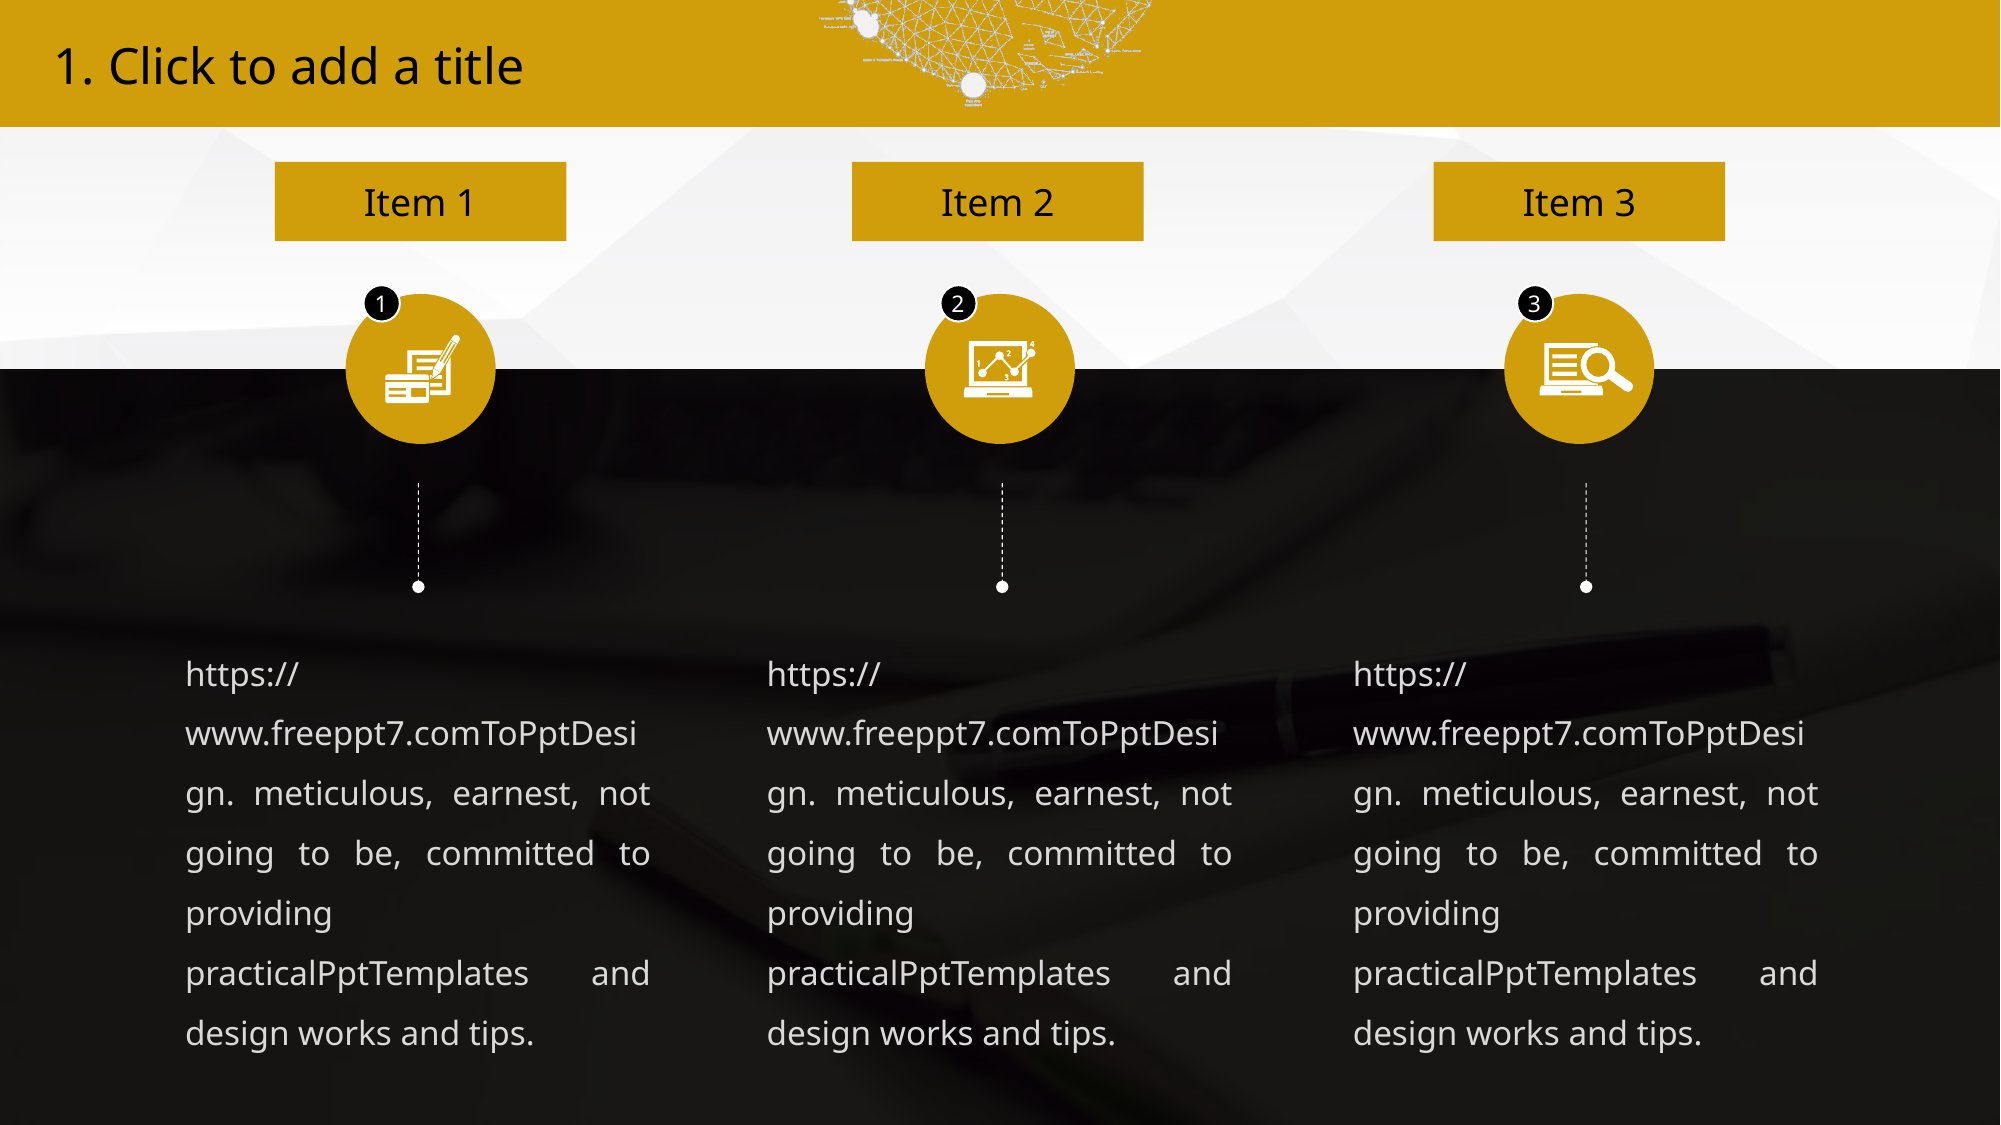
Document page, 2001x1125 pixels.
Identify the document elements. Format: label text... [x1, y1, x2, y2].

text_box https://www.freeppt7.comToPptDesign. meticulous, earnest, not going to be, committed to providing practicalPptTemplates and design works and tips. [170, 625, 667, 1060]
text_box https://www.freeppt7.comToPptDesign. meticulous, earnest, not going to be, committed to providing practicalPptTemplates and design works and tips. [1338, 625, 1835, 1060]
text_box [1504, 285, 1655, 444]
text_box Item 2 [852, 161, 1144, 242]
text_box Item 3 [1433, 161, 1726, 242]
text_box Item 1 [274, 161, 567, 242]
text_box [924, 285, 1075, 444]
picture [0, 127, 2000, 369]
text_box [996, 580, 1009, 594]
text_box [0, 369, 2000, 1125]
text_box https://www.freeppt7.comToPptDesign. meticulous, earnest, not going to be, committed to providing practicalPptTemplates and design works and tips. [751, 625, 1249, 1060]
text_box 1. Click to add a title [38, 26, 821, 102]
text_box [1580, 580, 1593, 594]
text_box [412, 580, 425, 594]
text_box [345, 285, 496, 444]
